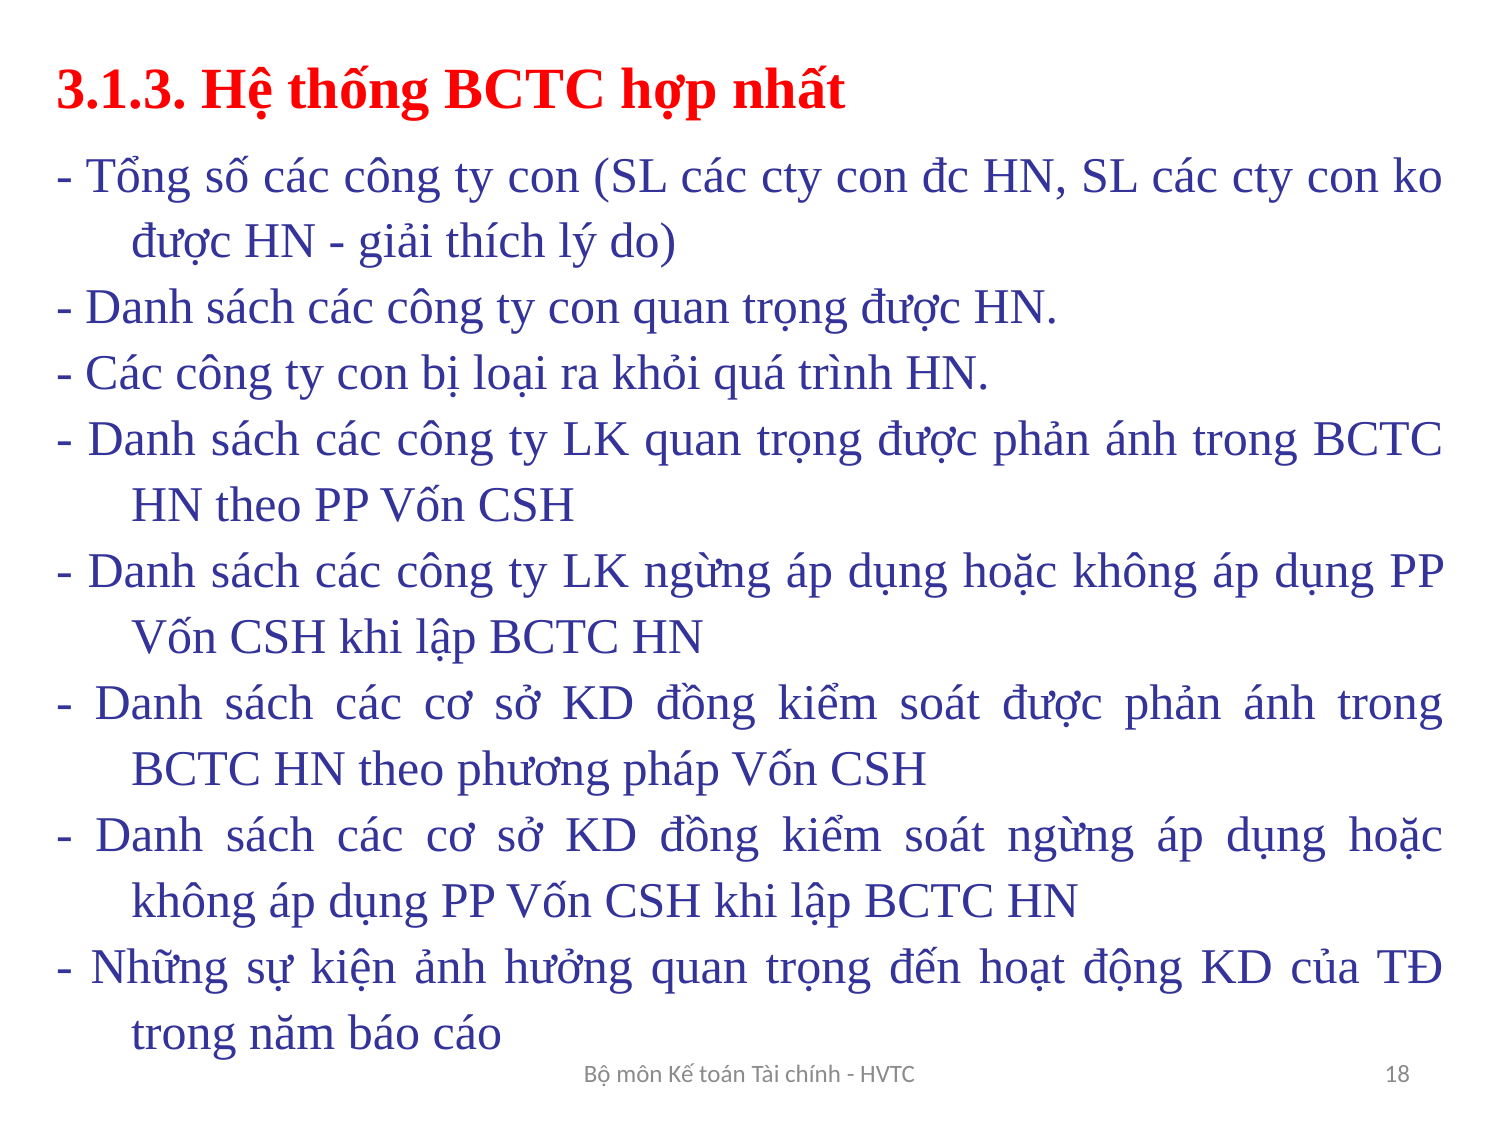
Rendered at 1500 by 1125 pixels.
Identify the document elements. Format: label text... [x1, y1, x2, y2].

text_box 3.1.3. Hệ thống BCTC hợp nhất [41, 42, 1117, 128]
text_box - Tổng số các công ty con (SL các cty con đc HN, SL các cty con ko được HN - giải thích lý do) - Danh sách các công ty con quan trọng được HN. - Các công ty con bị loại ra khỏi quá trình HN. - Danh sách các công ty LK quan trọng được phản ánh trong BCTC HN theo PP Vốn CSH - Danh sách các công ty LK ngừng áp dụng hoặc không áp dụng PP Vốn CSH khi lập BCTC HN - Danh sách các cơ sở KD đồng kiểm soát được phản ánh trong BCTC HN theo phương pháp Vốn CSH - Danh sách các cơ sở KD đồng kiểm soát ngừng áp dụng hoặc không áp dụng PP Vốn CSH khi lập BCTC HN - Những sự kiện ảnh hưởng quan trọng đến hoạt động KD của TĐ trong năm báo cáo [41, 128, 1459, 1067]
footer Bộ môn Kế toán Tài chính - HVTC [512, 1042, 988, 1103]
slide_number 18 [1074, 1067, 1425, 1103]
